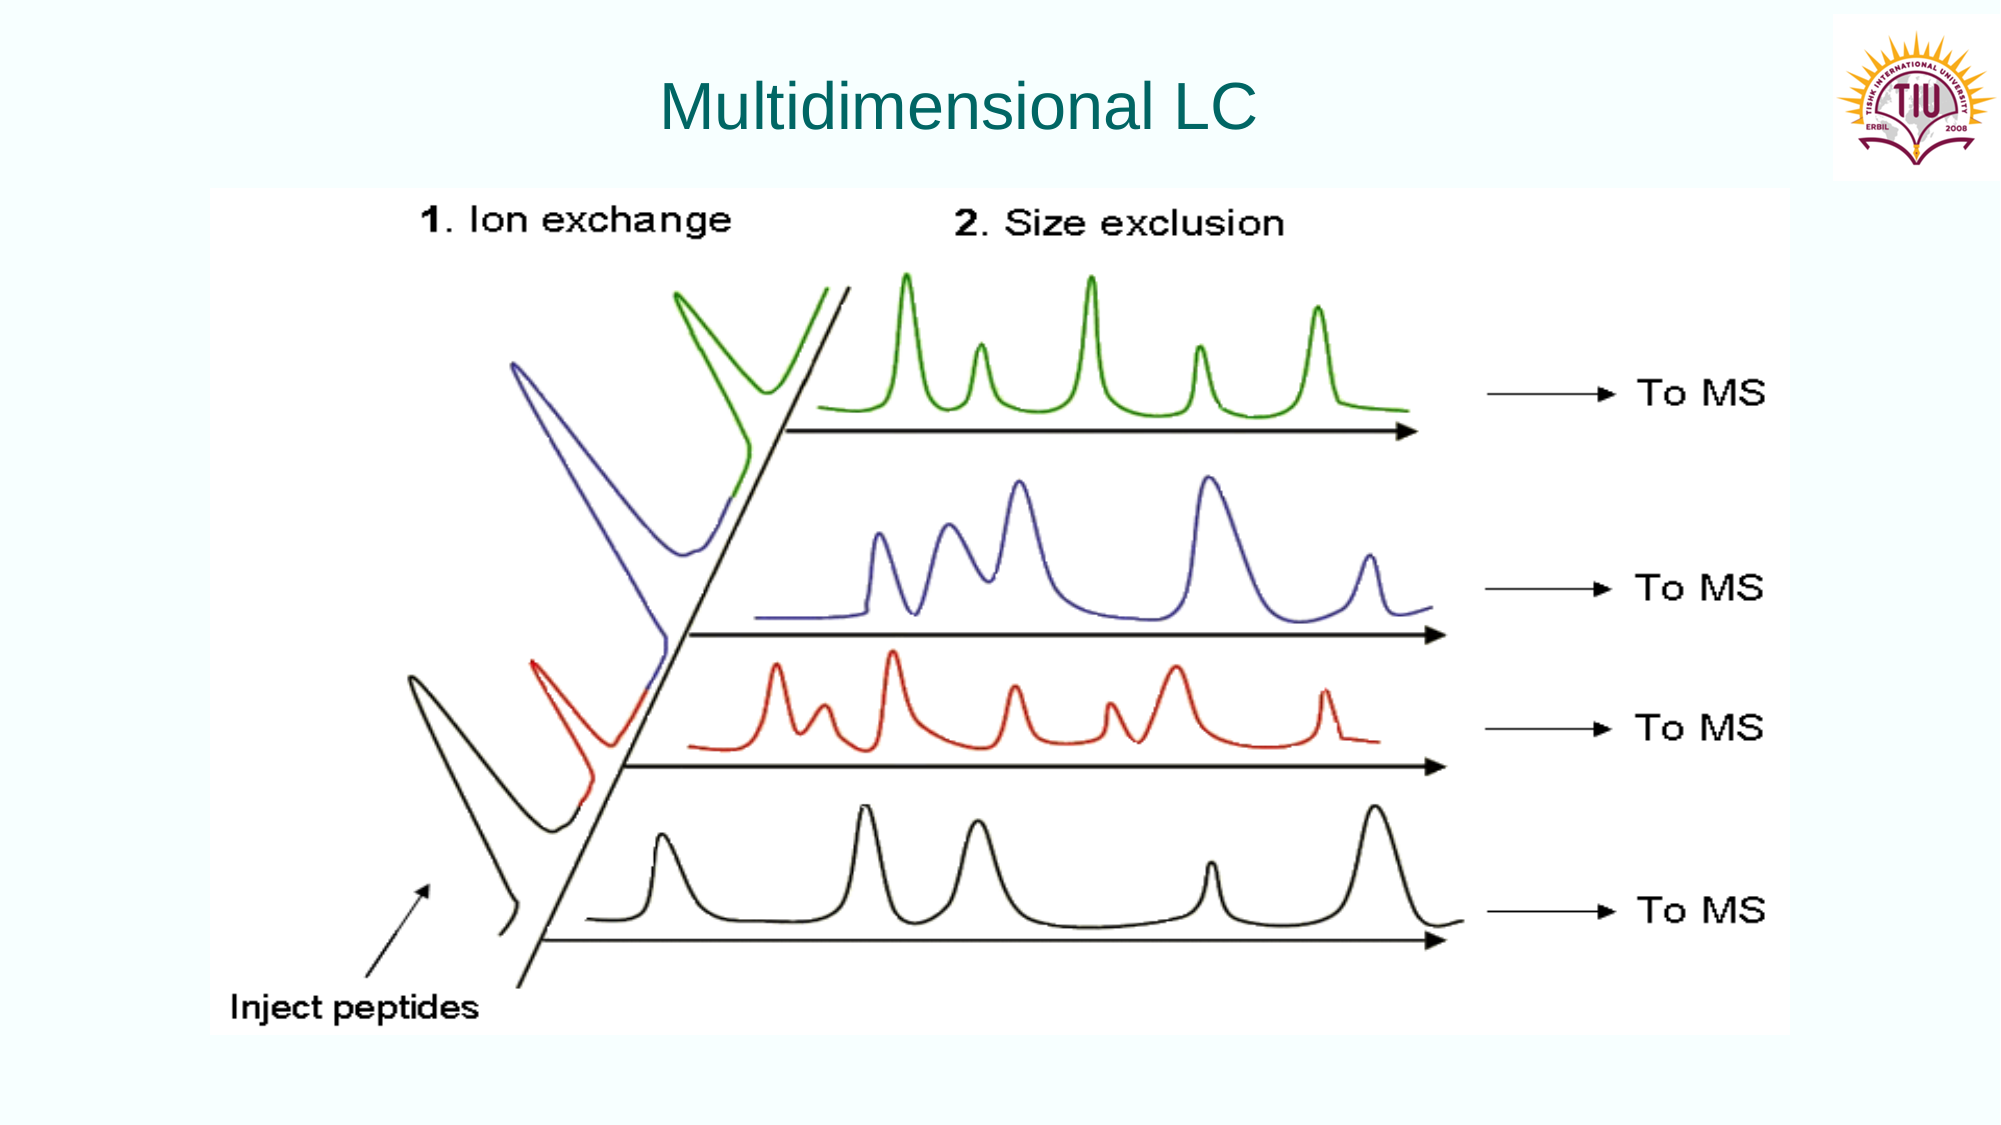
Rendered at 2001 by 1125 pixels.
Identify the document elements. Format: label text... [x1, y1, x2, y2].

picture [210, 188, 1790, 1035]
picture [1832, 13, 2000, 182]
title Multidimensional LC [115, 56, 1804, 149]
